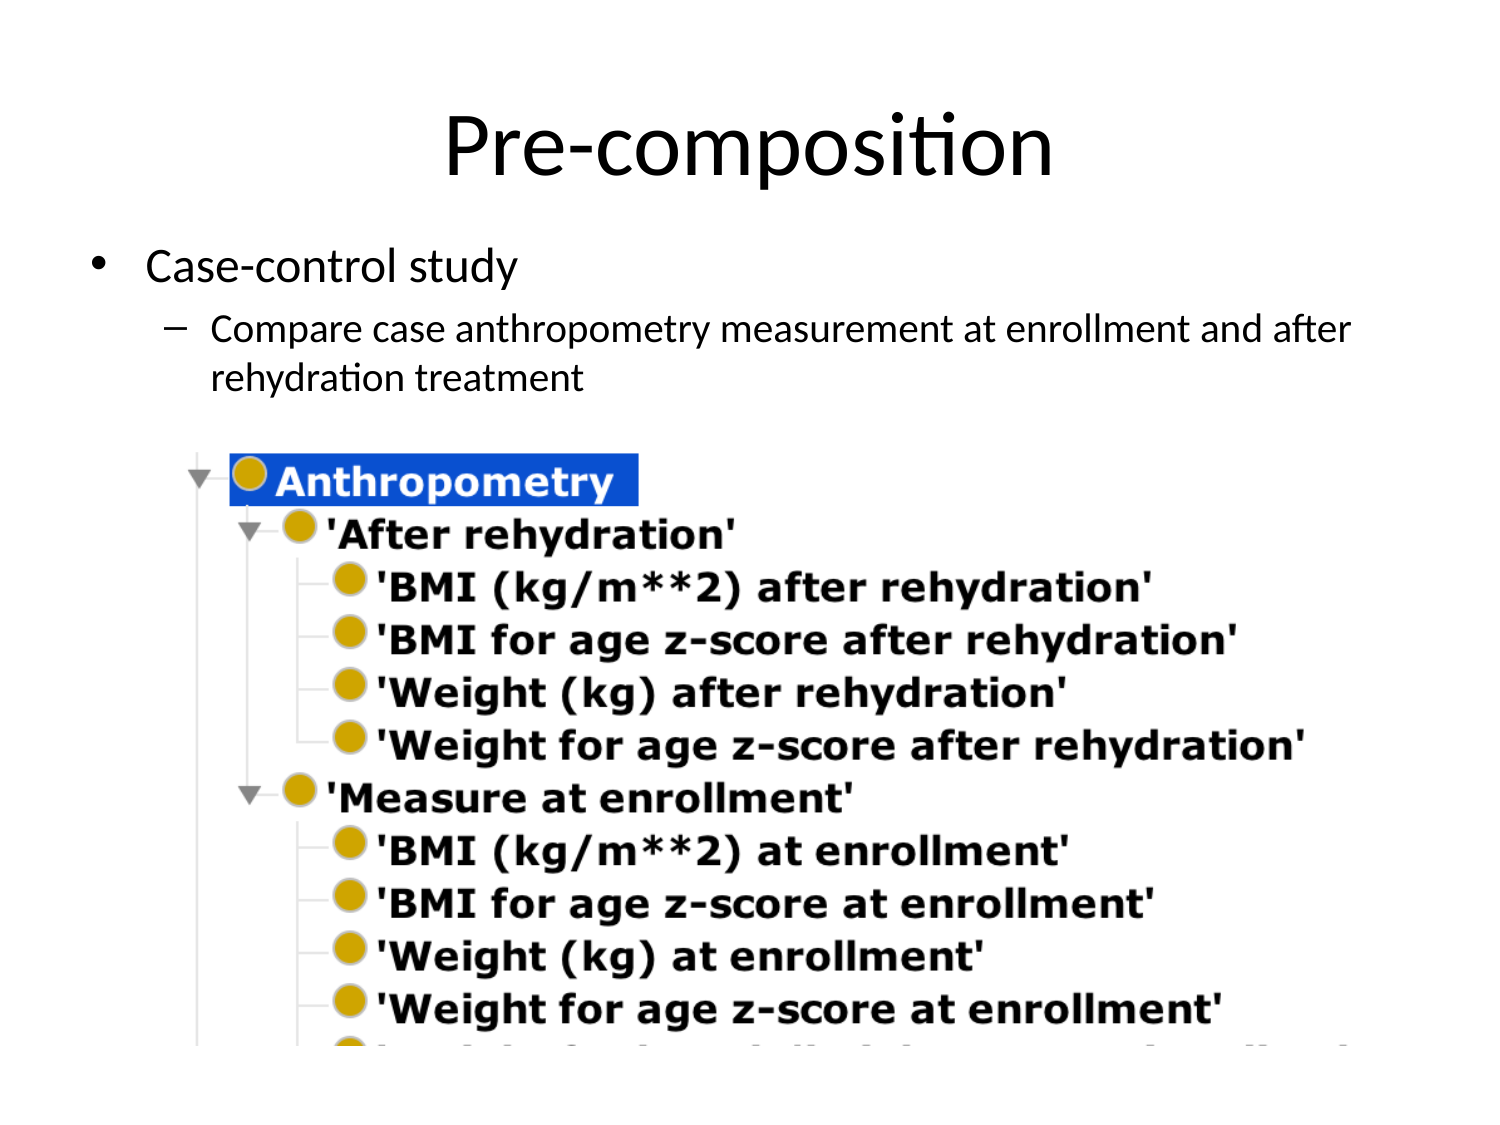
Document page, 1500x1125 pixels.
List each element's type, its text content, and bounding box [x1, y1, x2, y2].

title Pre-composition [75, 45, 1425, 225]
picture [177, 445, 1380, 1046]
list Case-control study Compare case anthropometry measurement at enrollment and after rehydration treatment [75, 225, 1425, 409]
